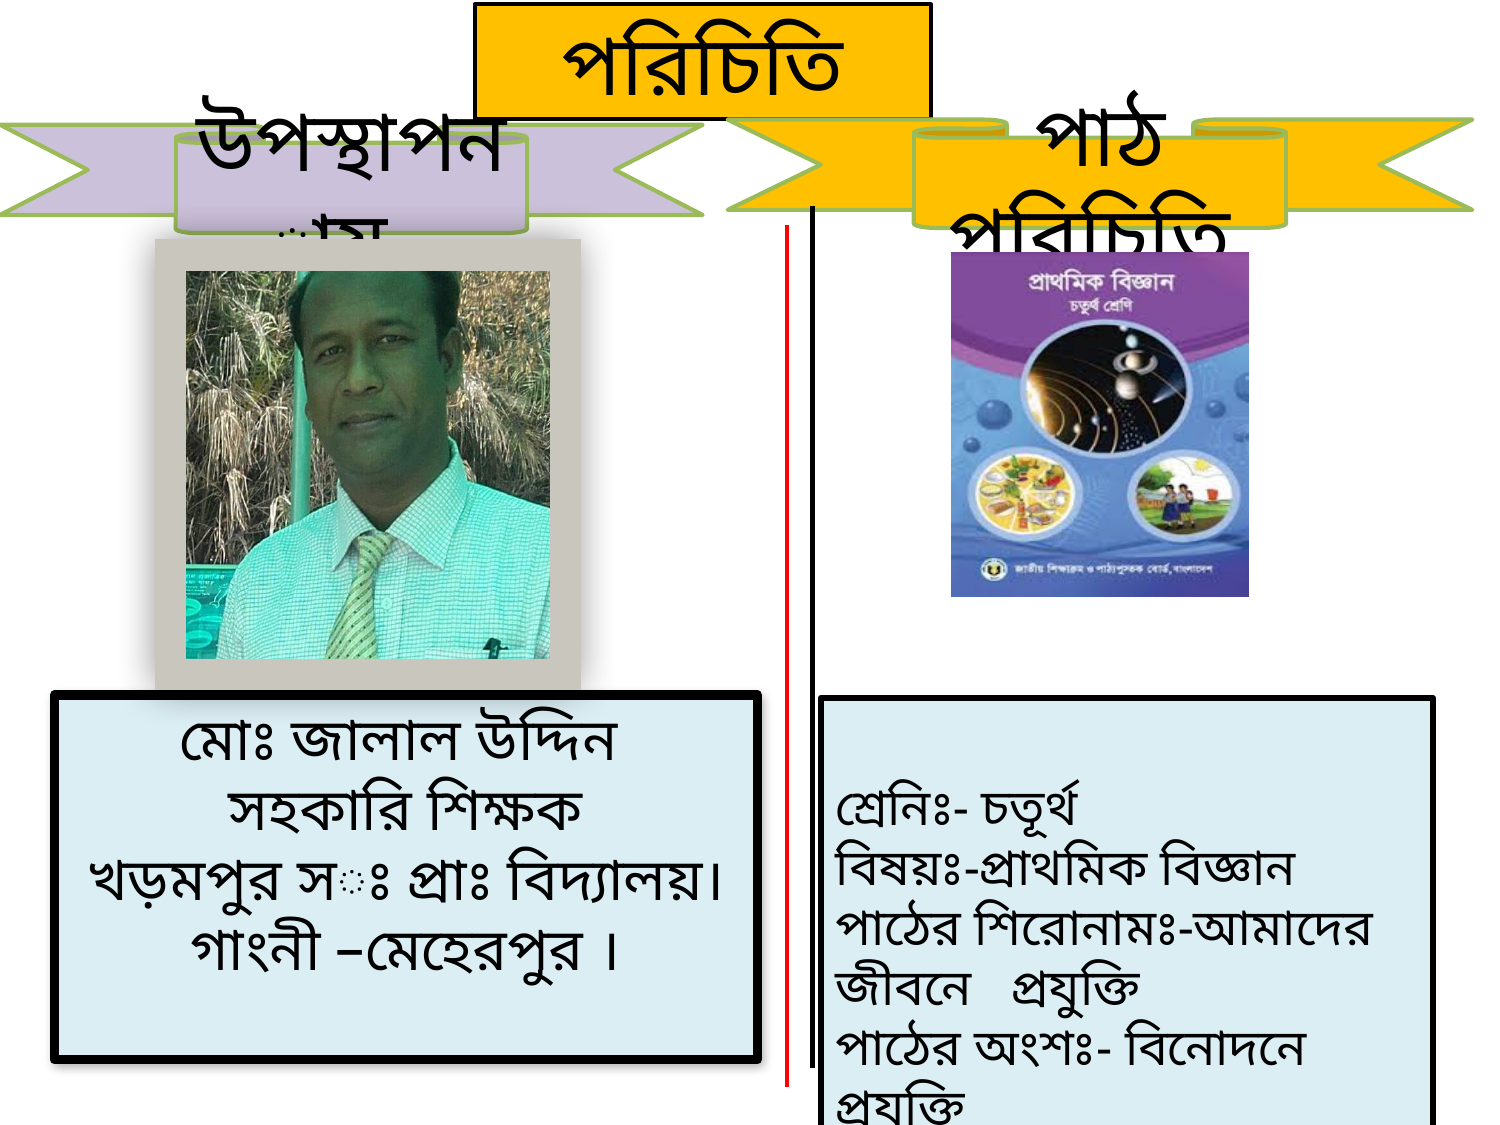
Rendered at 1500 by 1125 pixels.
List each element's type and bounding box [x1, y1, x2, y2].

text_box [0, 3, 1473, 1087]
